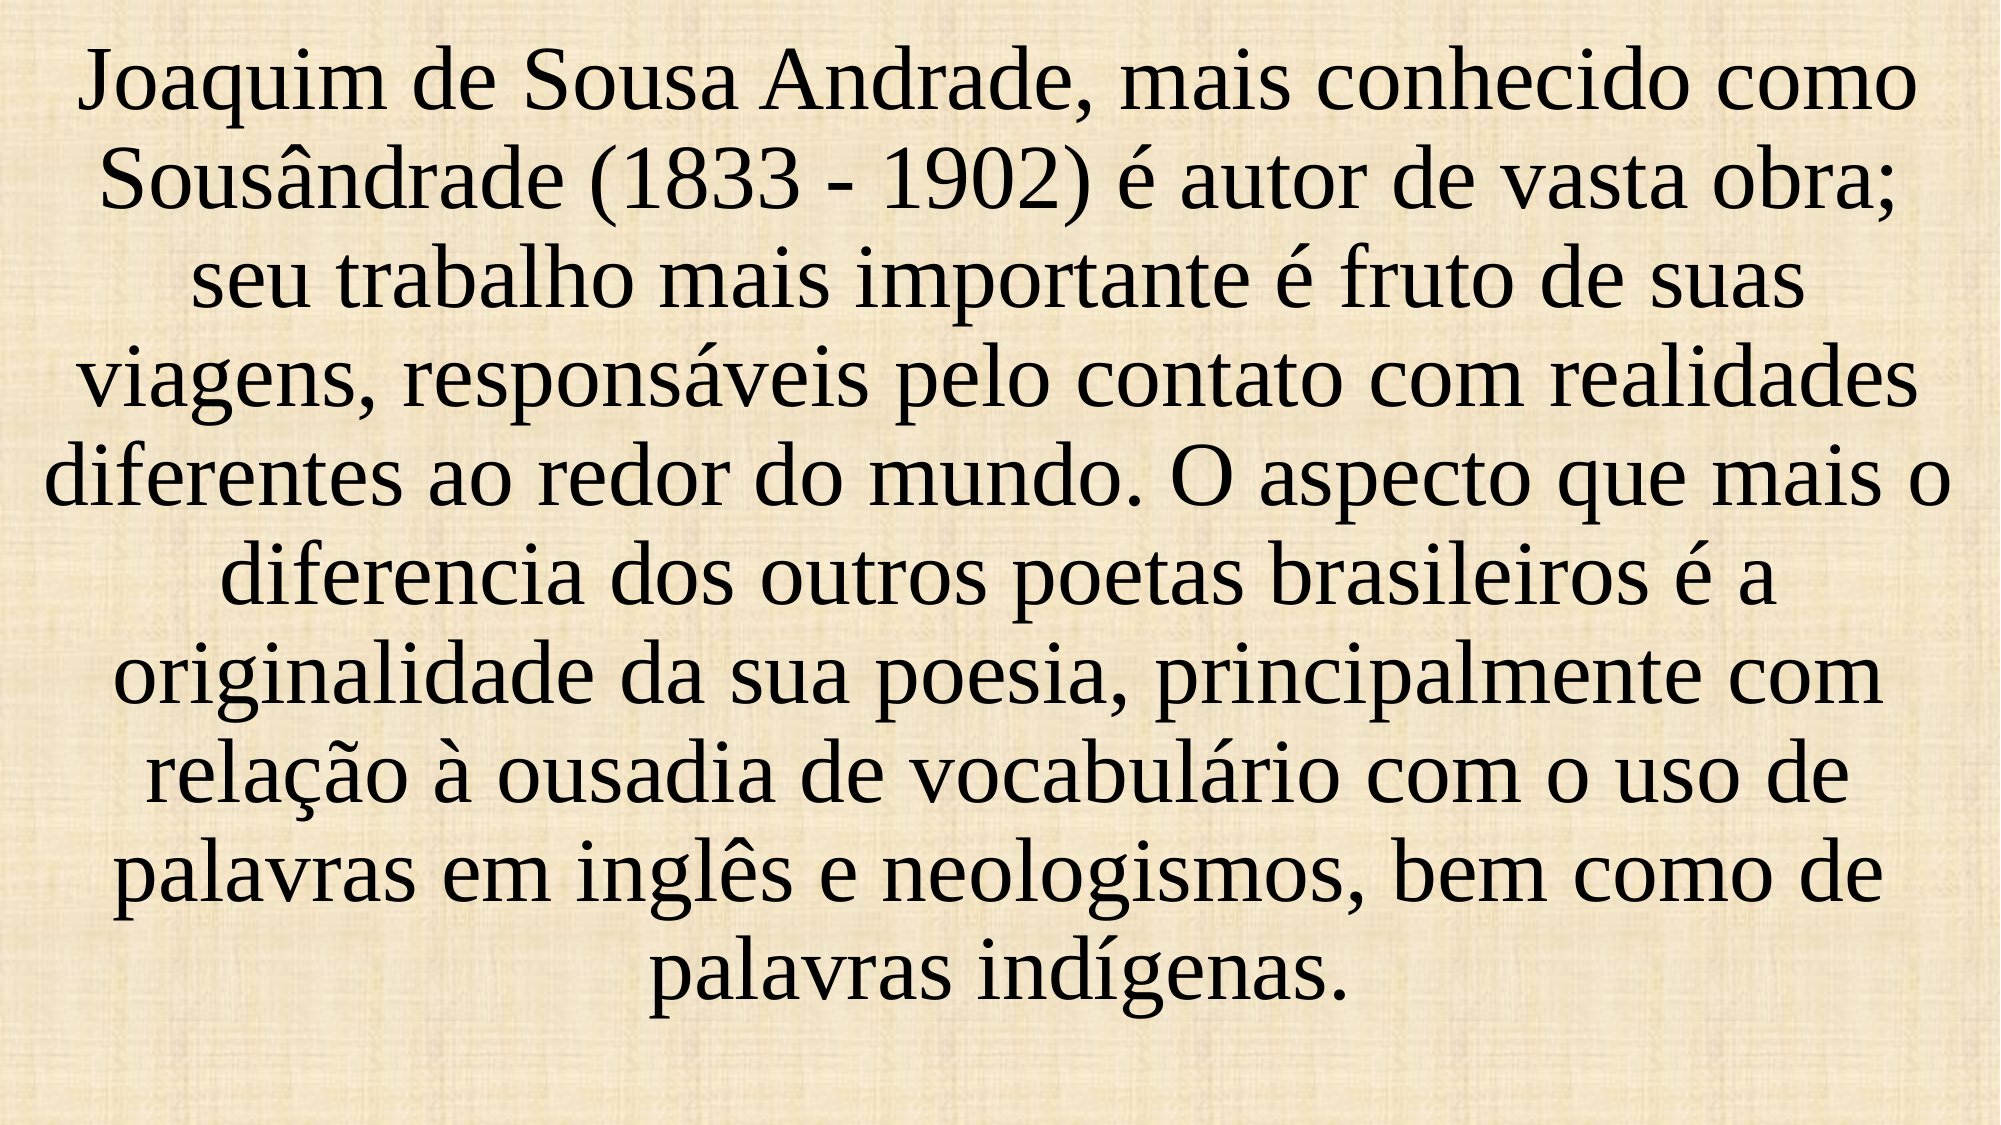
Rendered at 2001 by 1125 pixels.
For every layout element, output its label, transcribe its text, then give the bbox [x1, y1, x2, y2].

list Joaquim de Sousa Andrade, mais conhecido como Sousândrade (1833 - 1902) é autor de vasta obra; seu trabalho mais importante é fruto de suas viagens, responsáveis pelo contato com realidades diferentes ao redor do mundo. O aspecto que mais o diferencia dos outros poetas brasileiros é a originalidade da sua poesia, principalmente com relação à ousadia de vocabulário com o uso de palavras em inglês e neologismos, bem como de palavras indígenas. [23, 23, 1978, 1105]
